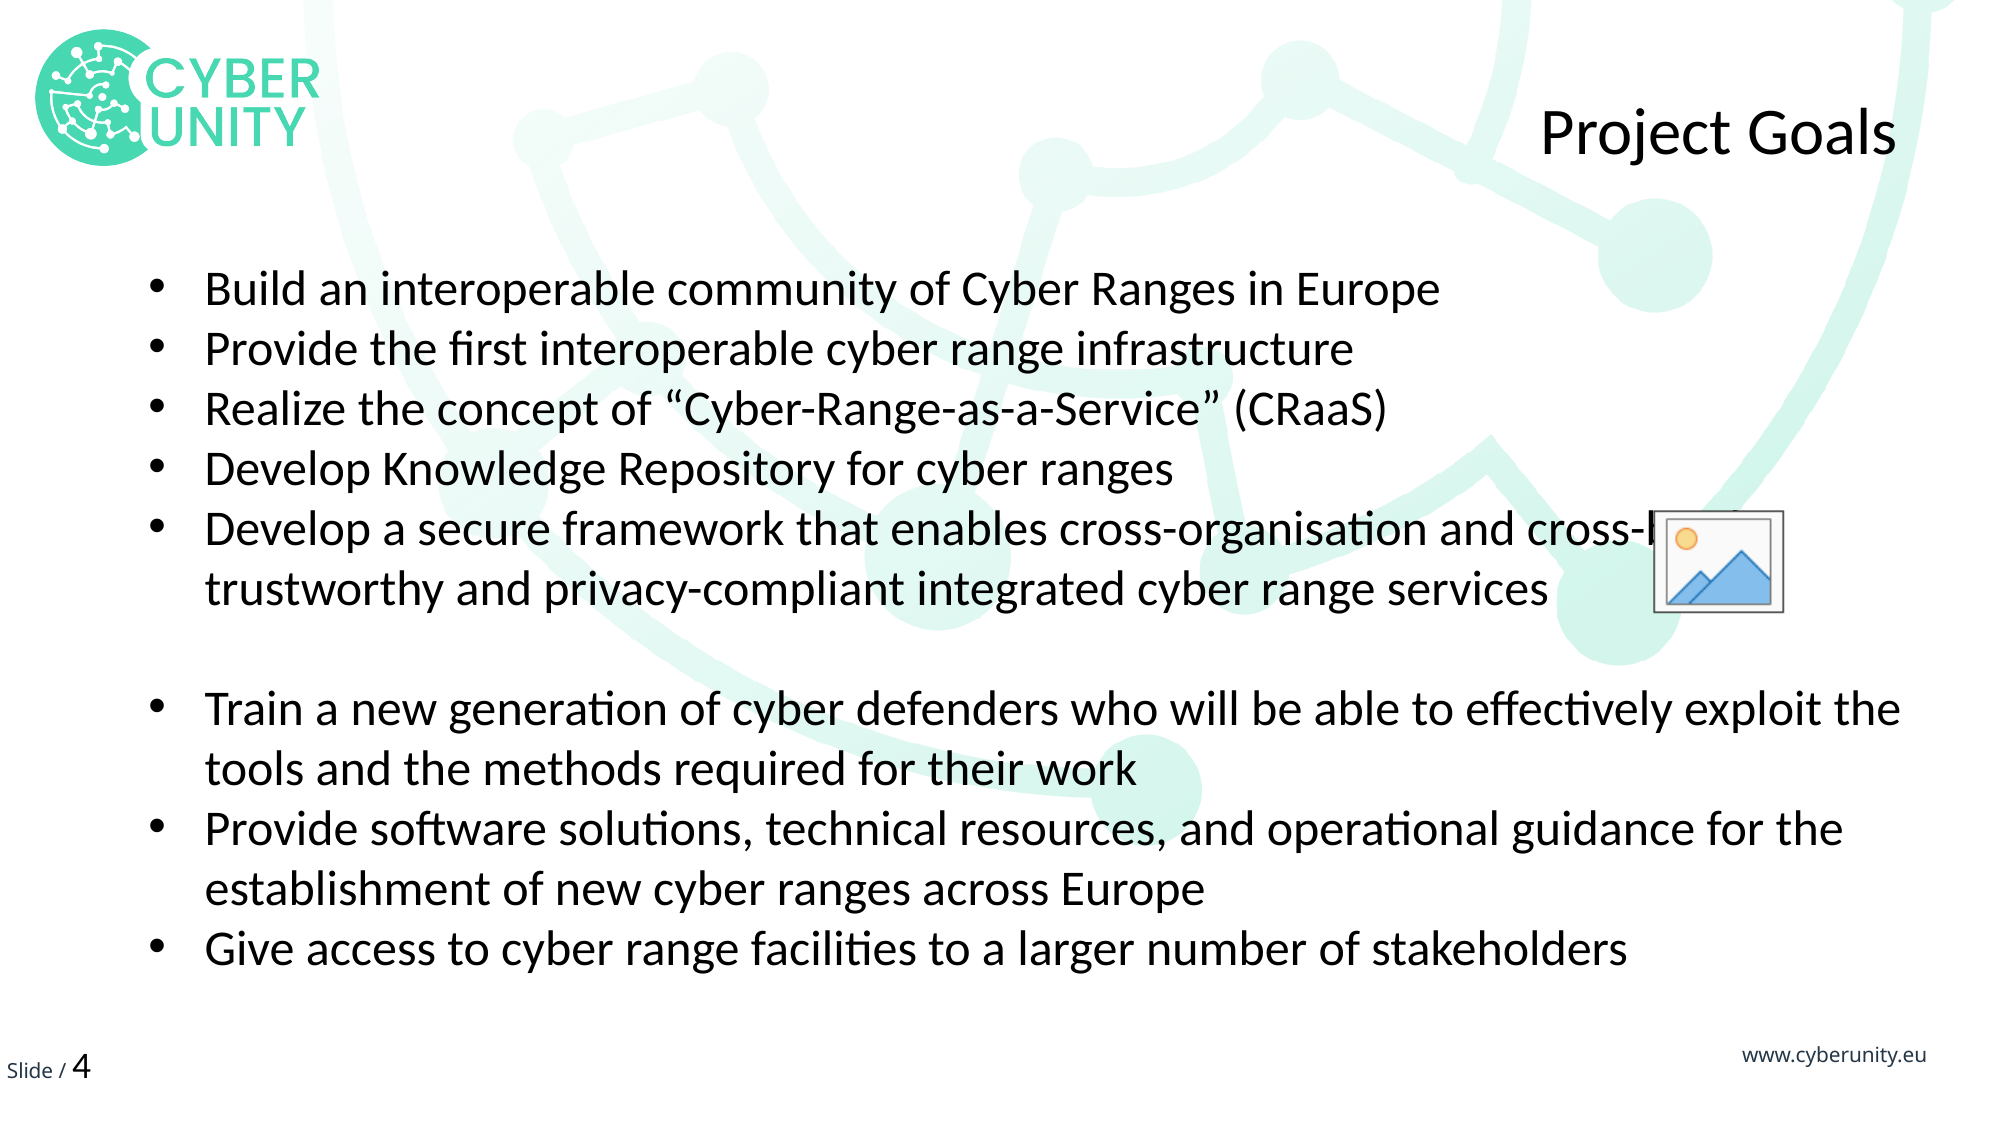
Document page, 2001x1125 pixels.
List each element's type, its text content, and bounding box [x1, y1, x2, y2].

text_box Build an interoperable community of Cyber Ranges in Europe Provide the first interoperable cyber range infrastructure Realize the concept of “Cyber-Range-as-a-Service” (CRaaS) Develop Knowledge Repository for cyber ranges Develop a secure framework that enables cross-organisation and cross-border trustworthy and privacy-compliant integrated cyber range services Train a new generation of cyber defenders who will be able to effectively exploit the tools and the methods required for their work Provide software solutions, technical resources, and operational guidance for the establishment of new cyber ranges across Europe Give access to cyber range facilities to a larger number of stakeholders [133, 247, 1438, 983]
picture [35, 0, 2000, 1125]
